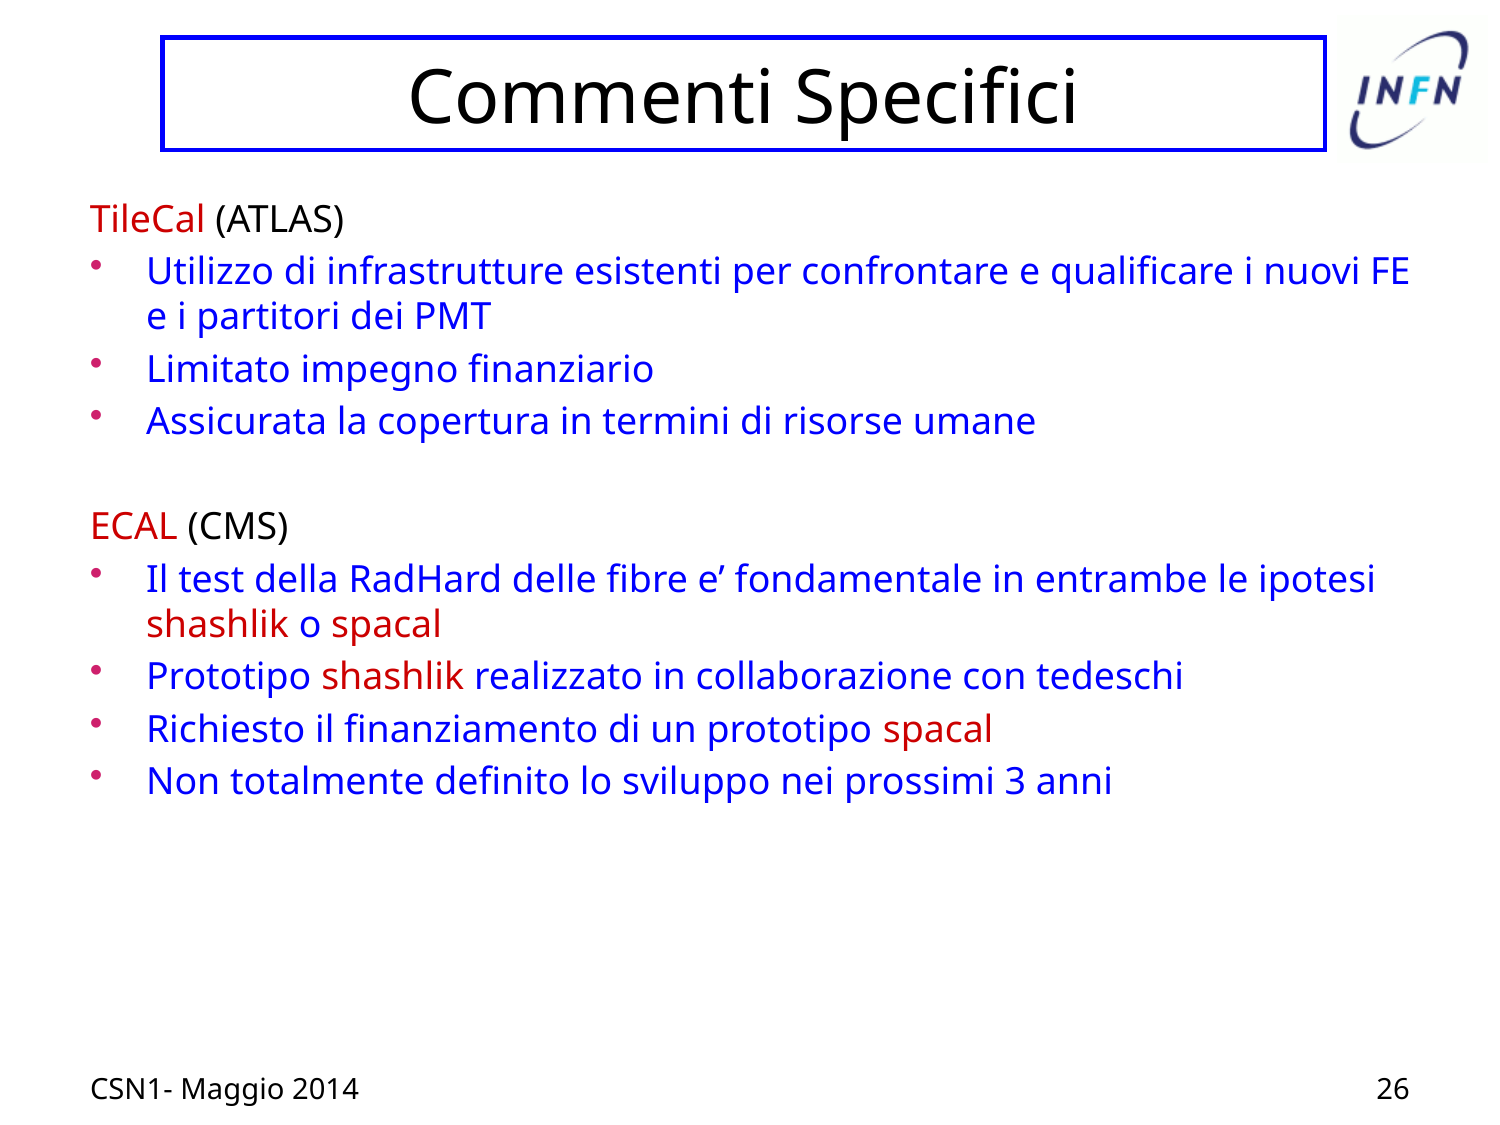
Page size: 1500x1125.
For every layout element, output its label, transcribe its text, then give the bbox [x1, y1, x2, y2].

title Commenti Specifici [160, 35, 1327, 152]
text_box TileCal (ATLAS) Utilizzo di infrastrutture esistenti per confrontare e qualificare i nuovi FE e i partitori dei PMT Limitato impegno finanziario Assicurata la copertura in termini di risorse umane ECAL (CMS) Il test della RadHard delle fibre e’ fondamentale in entrambe le ipotesi shashlik o spacal Prototipo shashlik realizzato in collaborazione con tedeschi Richiesto il finanziamento di un prototipo spacal Non totalmente definito lo sviluppo nei prossimi 3 anni [75, 187, 1450, 1063]
slide_number 26 [1074, 1063, 1426, 1103]
slide_number CSN1- Maggio 2014 [74, 1062, 476, 1103]
picture [1337, 15, 1488, 163]
